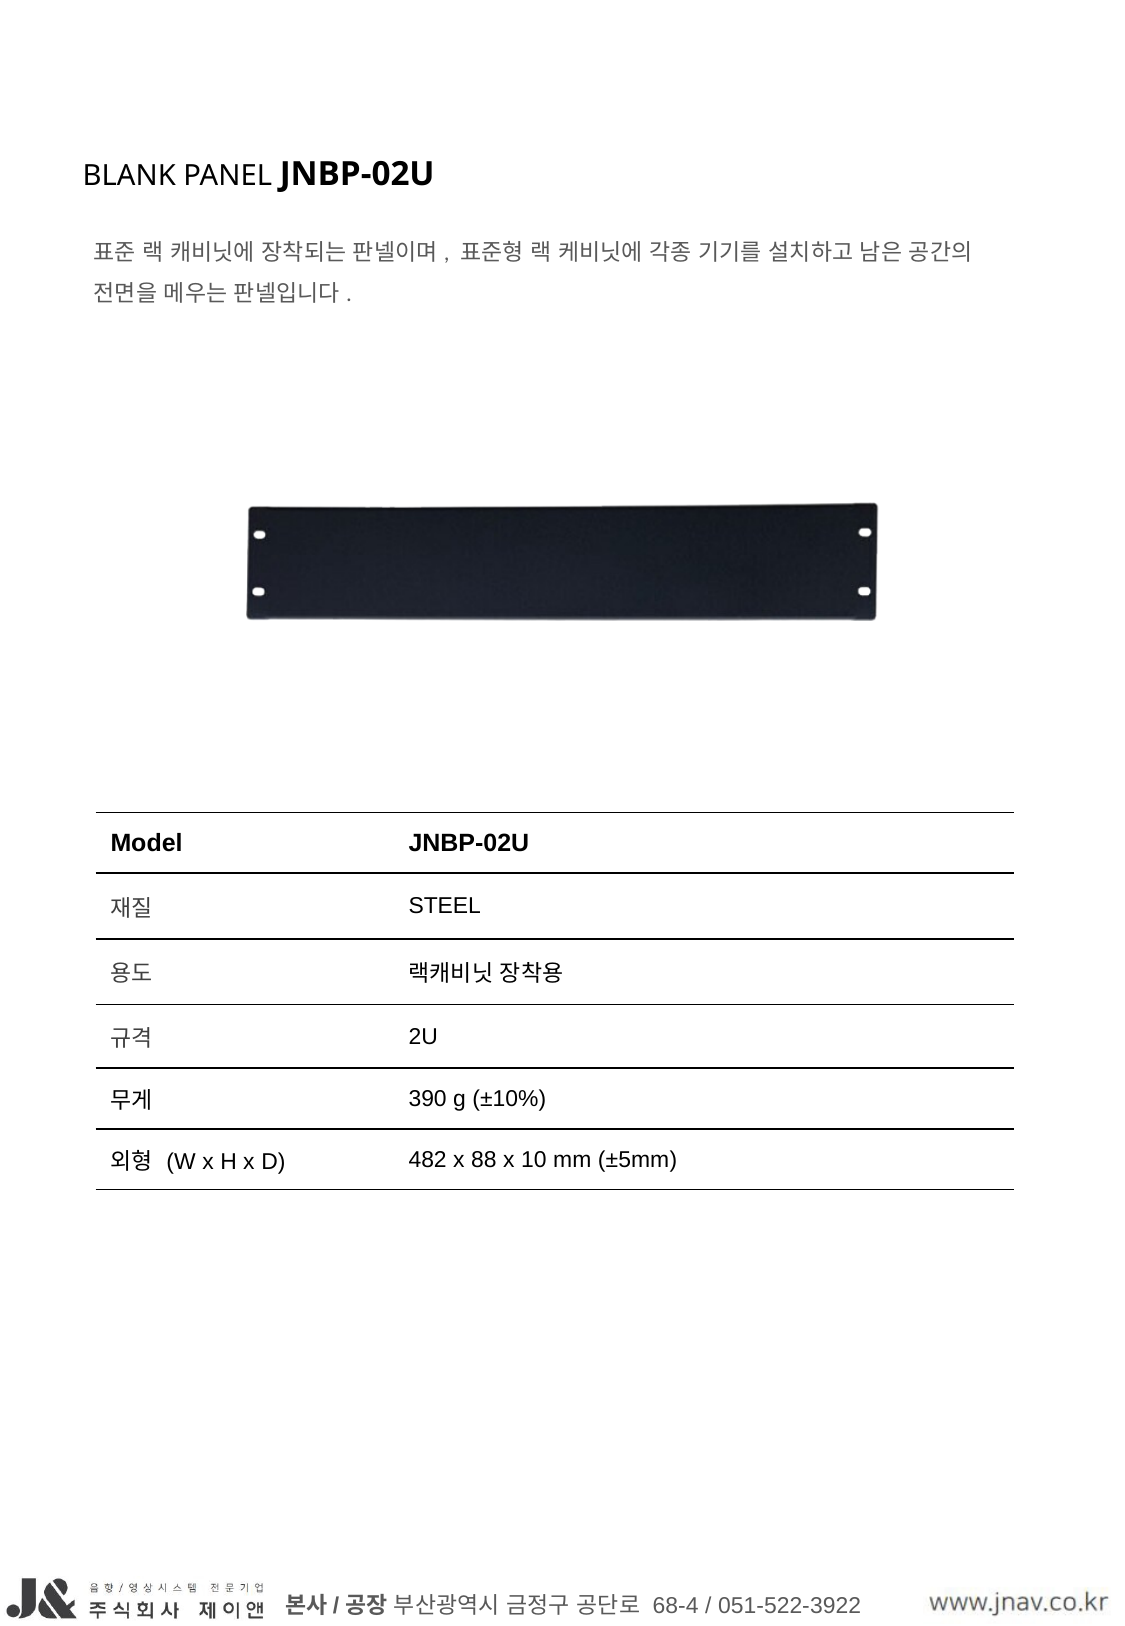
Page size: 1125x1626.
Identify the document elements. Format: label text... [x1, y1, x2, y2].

table_cell 용도 [96, 940, 394, 1004]
text_box 표준 랙 캐비닛에 장착되는 판넬이며, 표준형 랙 케비닛에 각종 기기를 설치하고 남은 공간의 전면을 메우는 판넬입니다. [78, 216, 998, 314]
text_box BLANK PANEL JNBP-02U [67, 144, 987, 200]
table_cell 482 x 88 x 10 mm (±5mm) [394, 1130, 1014, 1189]
table_cell 2U [394, 1005, 1014, 1067]
table_cell 외형 (W x H x D) [96, 1130, 394, 1189]
table_cell 재질 [96, 874, 394, 938]
table_header JNBP-02U [394, 813, 1014, 872]
picture [0, 1576, 271, 1625]
table_cell 랙캐비닛 장착용 [394, 940, 1014, 1004]
table_cell 규격 [96, 1005, 394, 1067]
picture [913, 1582, 1125, 1624]
table_header Model [96, 813, 394, 872]
picture [246, 502, 879, 621]
table_cell STEEL [394, 874, 1014, 938]
table_cell 무게 [96, 1069, 394, 1128]
table_cell 390 g (±10%) [394, 1069, 1014, 1128]
